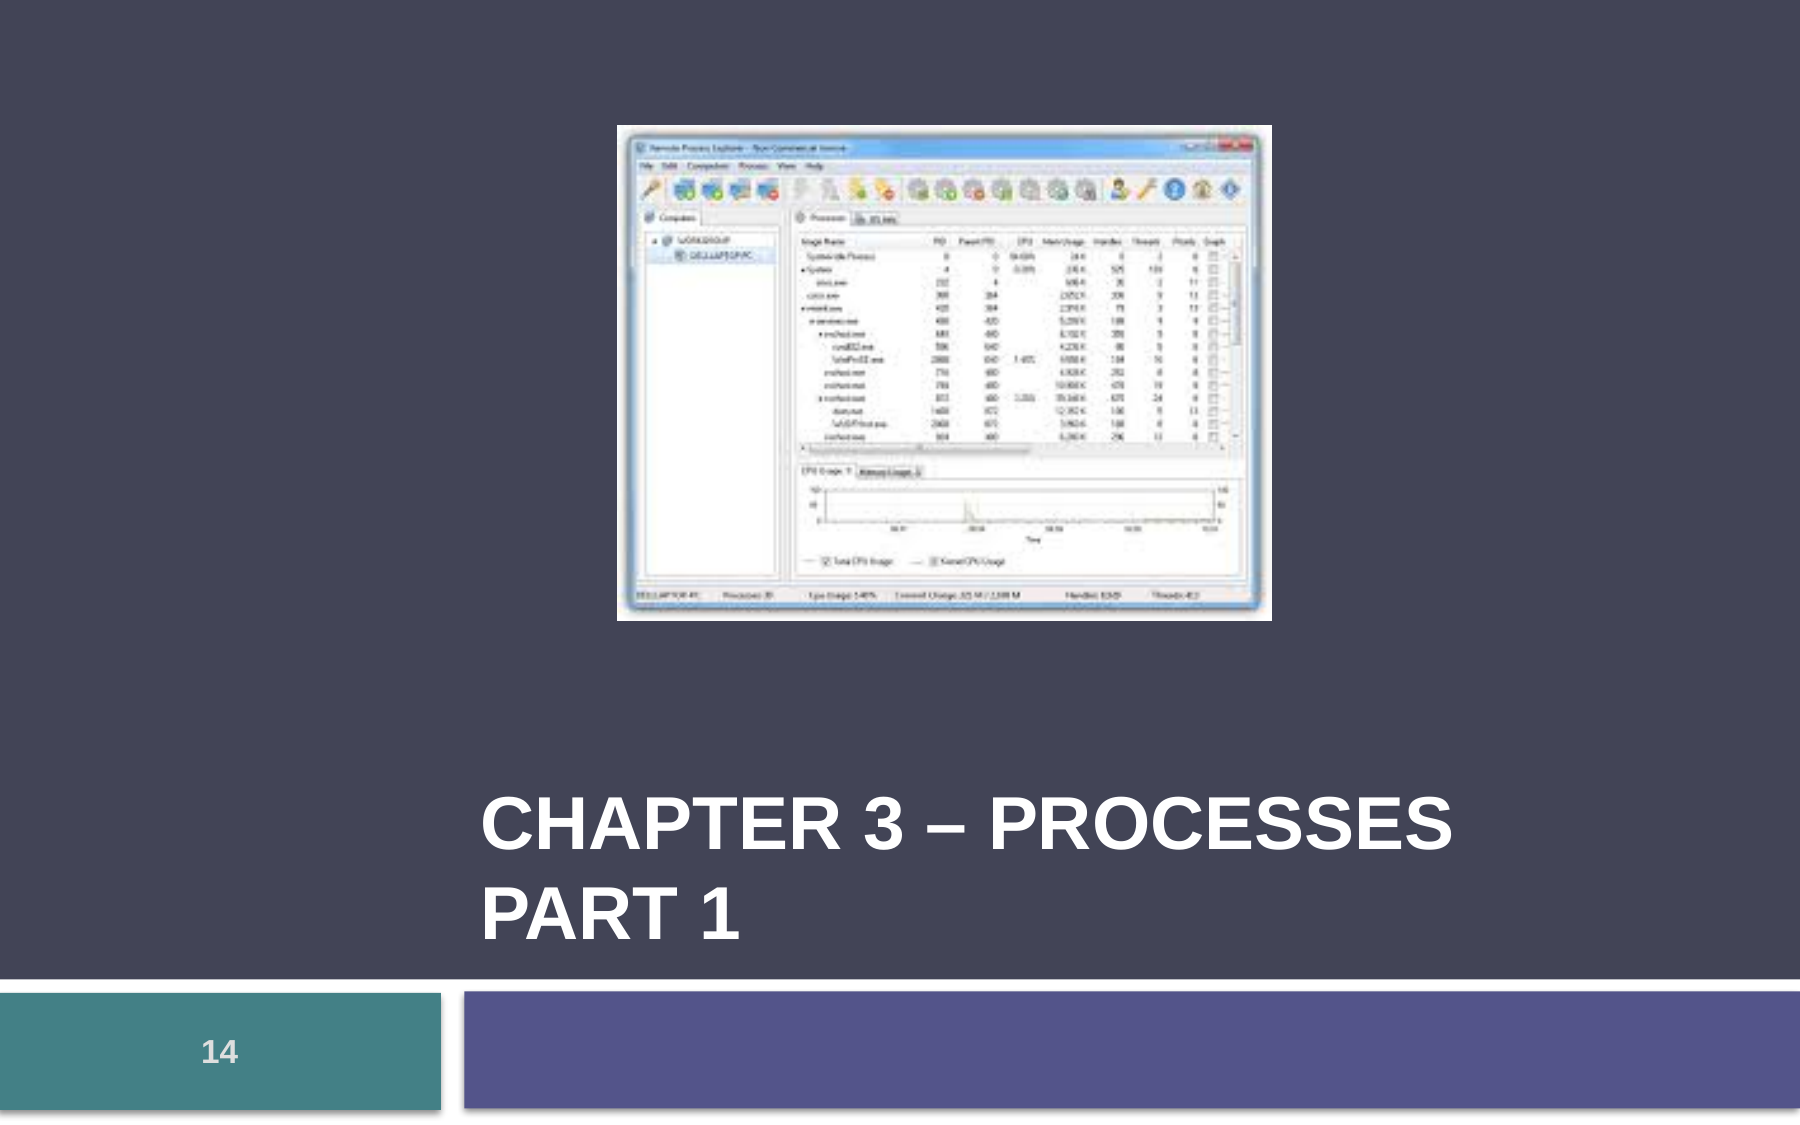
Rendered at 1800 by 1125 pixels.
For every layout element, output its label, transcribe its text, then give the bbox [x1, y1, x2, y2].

title Chapter 3 – Processes Part 1 [464, 662, 1741, 963]
picture [616, 125, 1273, 621]
slide_number 14 [137, 1018, 302, 1082]
